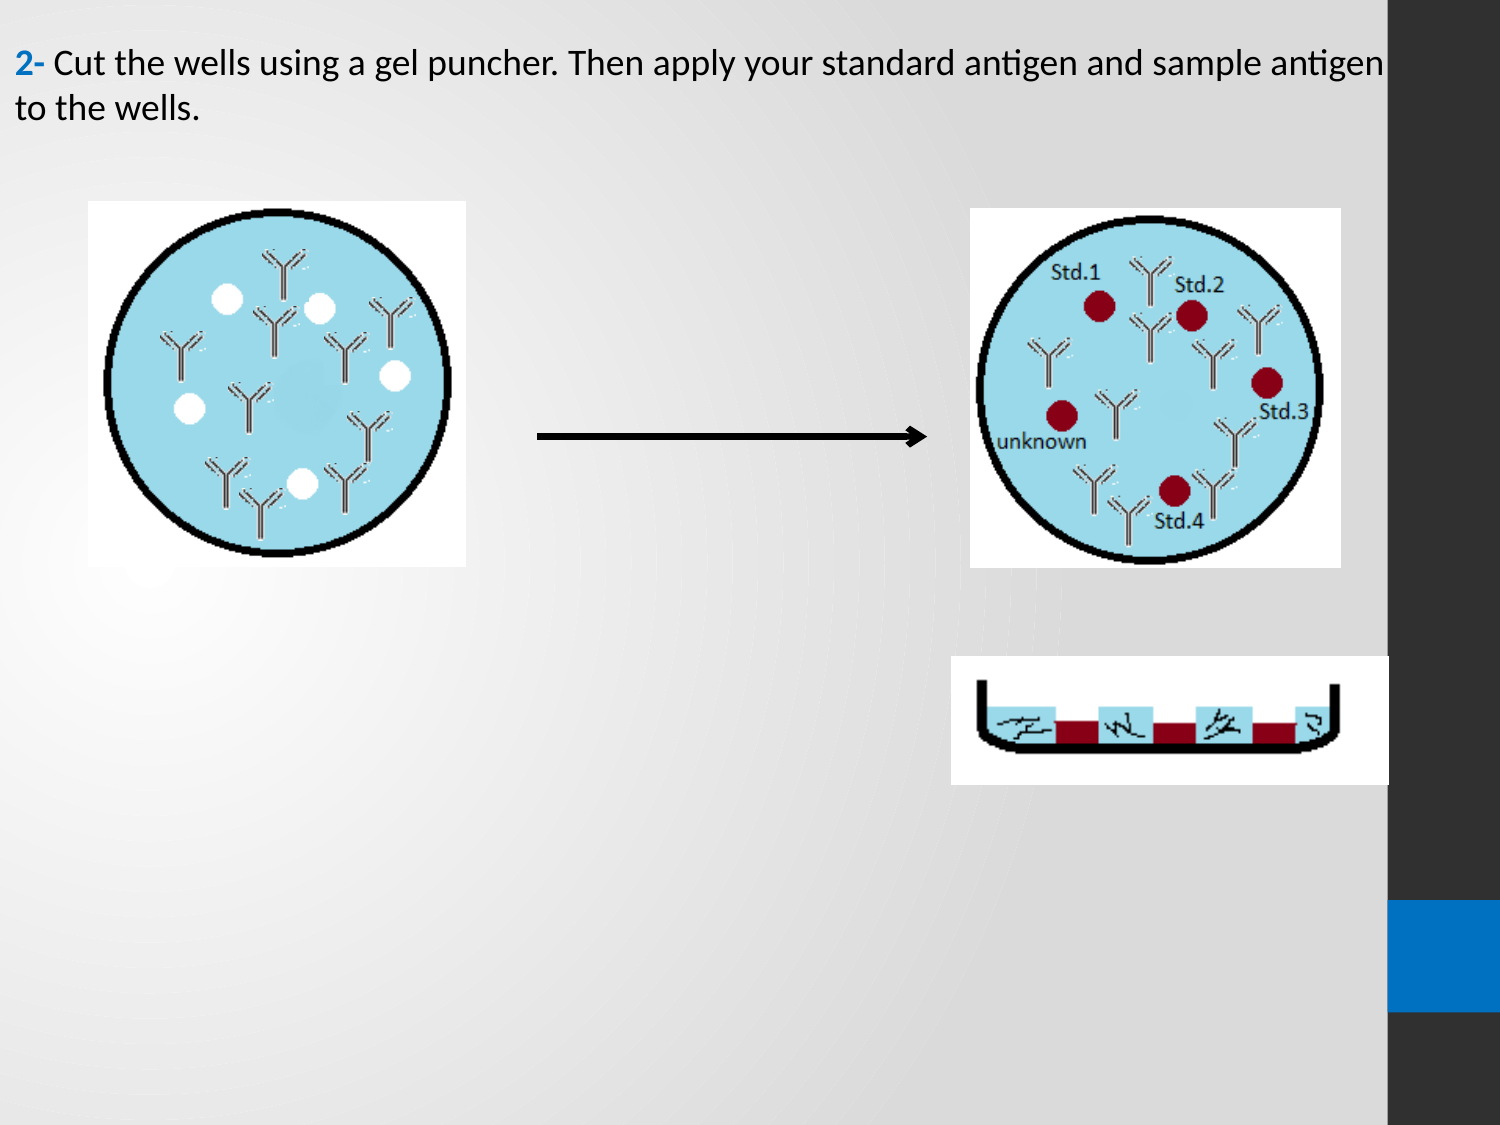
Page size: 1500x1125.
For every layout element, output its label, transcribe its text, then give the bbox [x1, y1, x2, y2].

picture [951, 656, 1390, 785]
picture [87, 200, 466, 568]
picture [969, 207, 1342, 568]
text_box 2- Cut the wells using a gel puncher. Then apply your standard antigen and sample antigen to the wells. [0, 30, 1412, 136]
